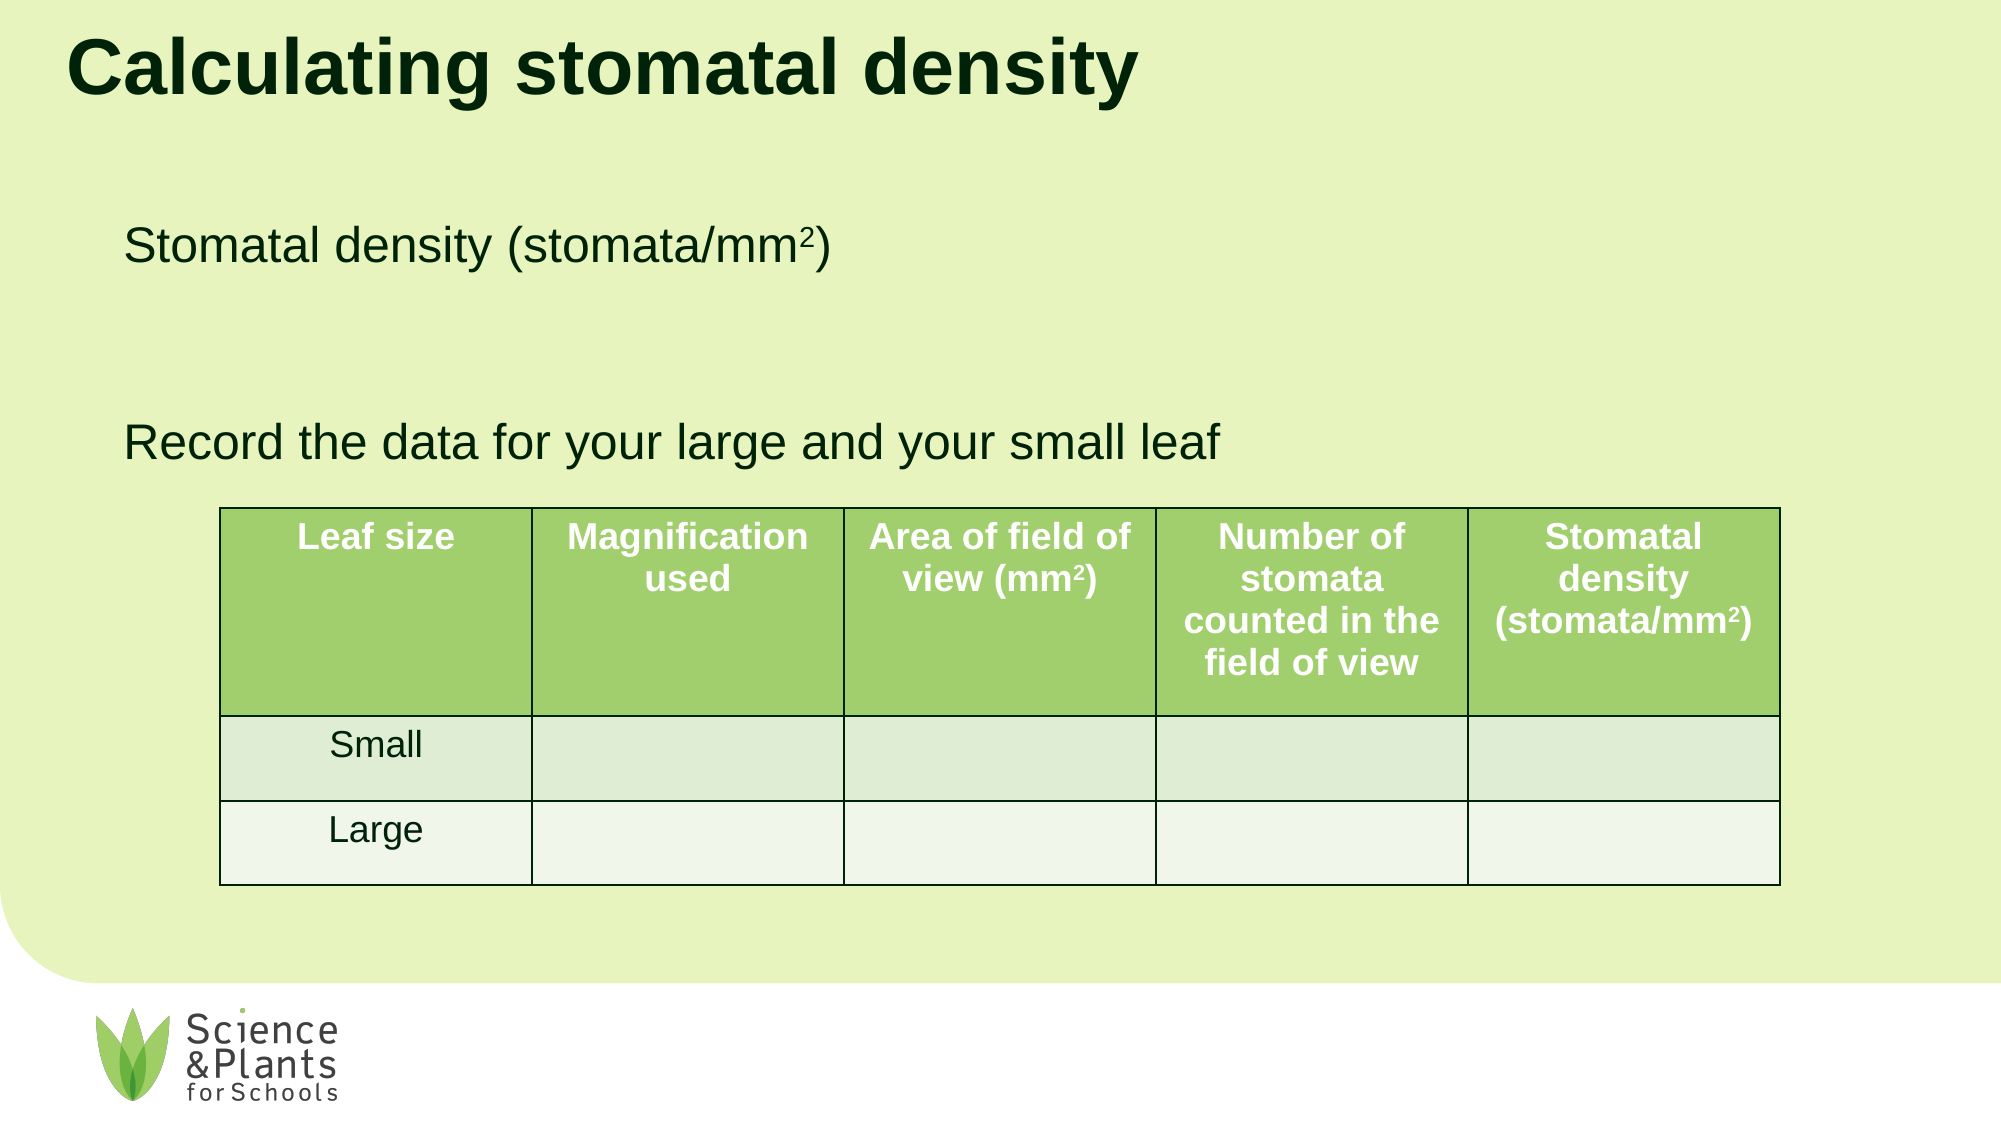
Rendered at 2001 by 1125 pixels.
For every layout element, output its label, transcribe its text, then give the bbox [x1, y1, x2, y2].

table_cell [1469, 717, 1779, 800]
table_cell [1469, 802, 1779, 884]
table_cell [533, 717, 843, 800]
table_header Number of stomata counted in the field of view [1157, 509, 1467, 715]
table_cell [1157, 717, 1467, 800]
table_cell [845, 802, 1155, 884]
title Calculating stomatal density [65, 26, 1178, 113]
table_cell [533, 802, 843, 884]
table_header Stomatal density (stomata/mm2) [1469, 509, 1779, 715]
table_cell Large [221, 802, 531, 884]
table_header Area of field of view (mm2) [845, 509, 1155, 715]
table_header Leaf size [221, 509, 531, 715]
table_cell [1157, 802, 1467, 884]
picture [96, 1008, 337, 1101]
table_cell Small [221, 717, 531, 800]
text_box Record the data for your large and your small leaf [123, 409, 1512, 470]
table_cell [845, 717, 1155, 800]
table_header Magnification used [533, 509, 843, 715]
